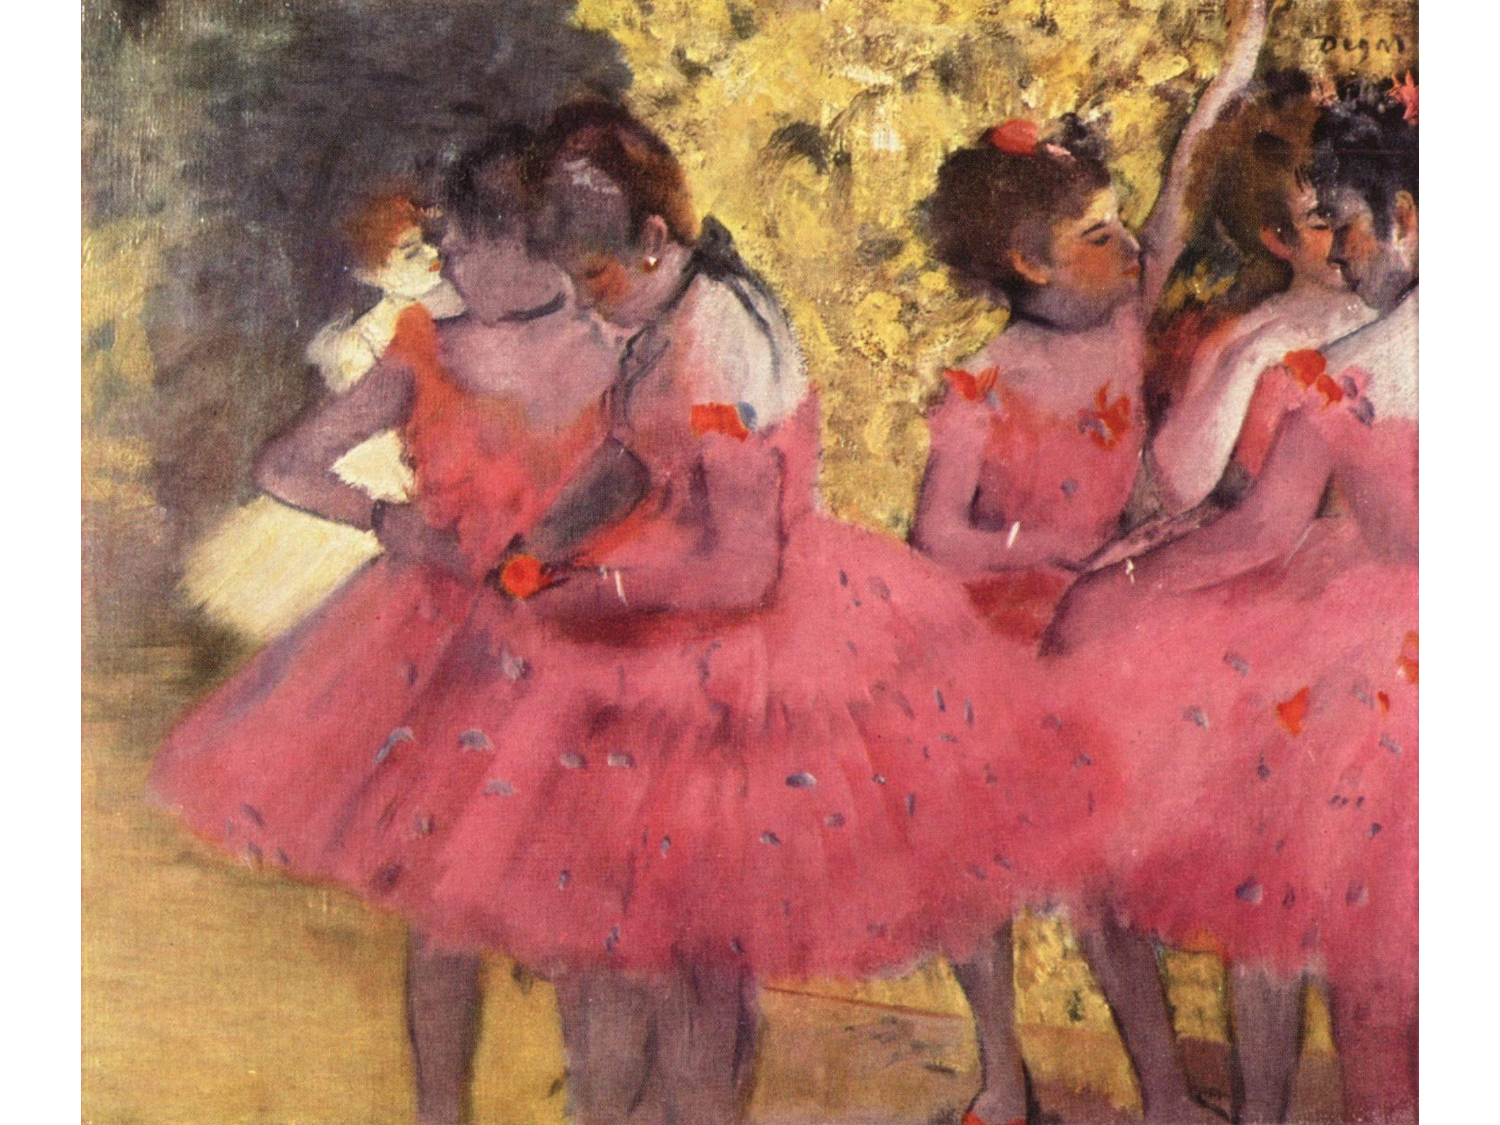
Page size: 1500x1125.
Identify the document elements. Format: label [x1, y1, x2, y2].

picture [81, 0, 1419, 1125]
